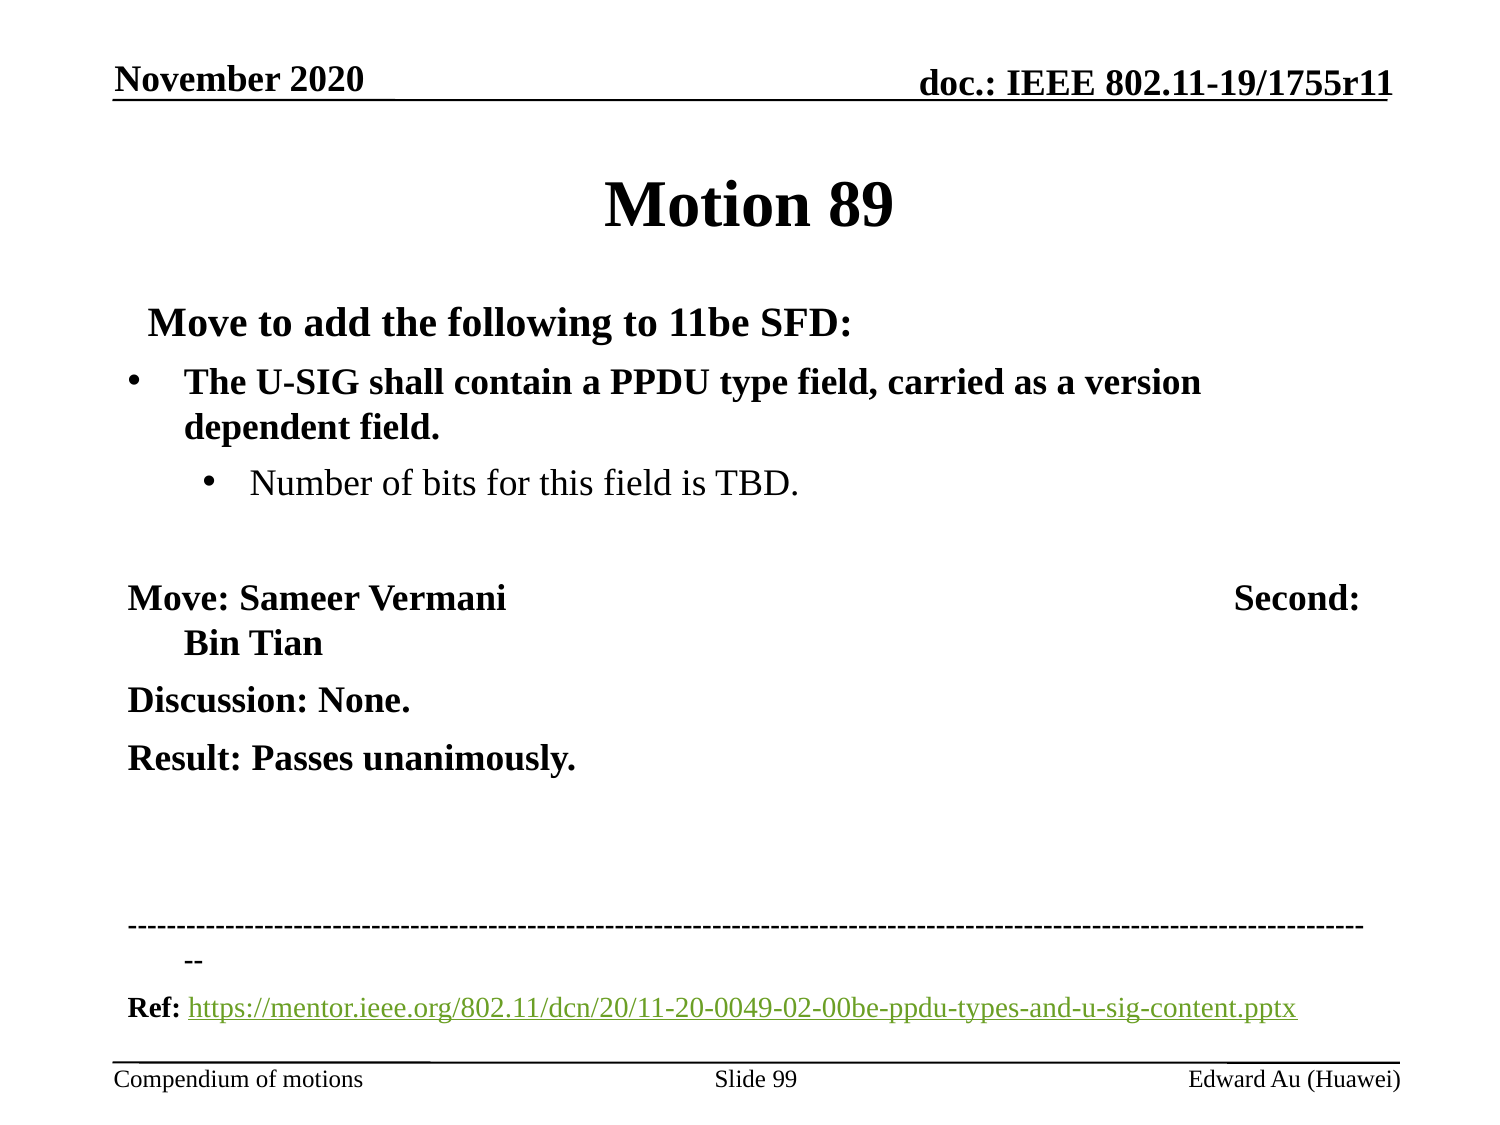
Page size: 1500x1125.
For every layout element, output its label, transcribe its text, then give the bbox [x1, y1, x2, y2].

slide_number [114, 54, 423, 100]
footer Edward Au (Huawei) [878, 1061, 1402, 1093]
title Motion 89 [112, 112, 1388, 286]
slide_number Slide 99 [712, 1061, 800, 1123]
list Move to add the following to 11be SFD: The U-SIG shall contain a PPDU type field, carried as a version dependent field. Number of bits for this field is TBD. Move: Sameer Vermani Second: Bin Tian Discussion: None. Result: Passes unanimously. --------------------------------------------------------------------------------------------------------------------------------- Ref: https://mentor.ieee.org/802.11/dcn/20/11-20-0049-02-00be-ppdu-types-and-u-sig-content.pptx [112, 286, 1388, 1071]
